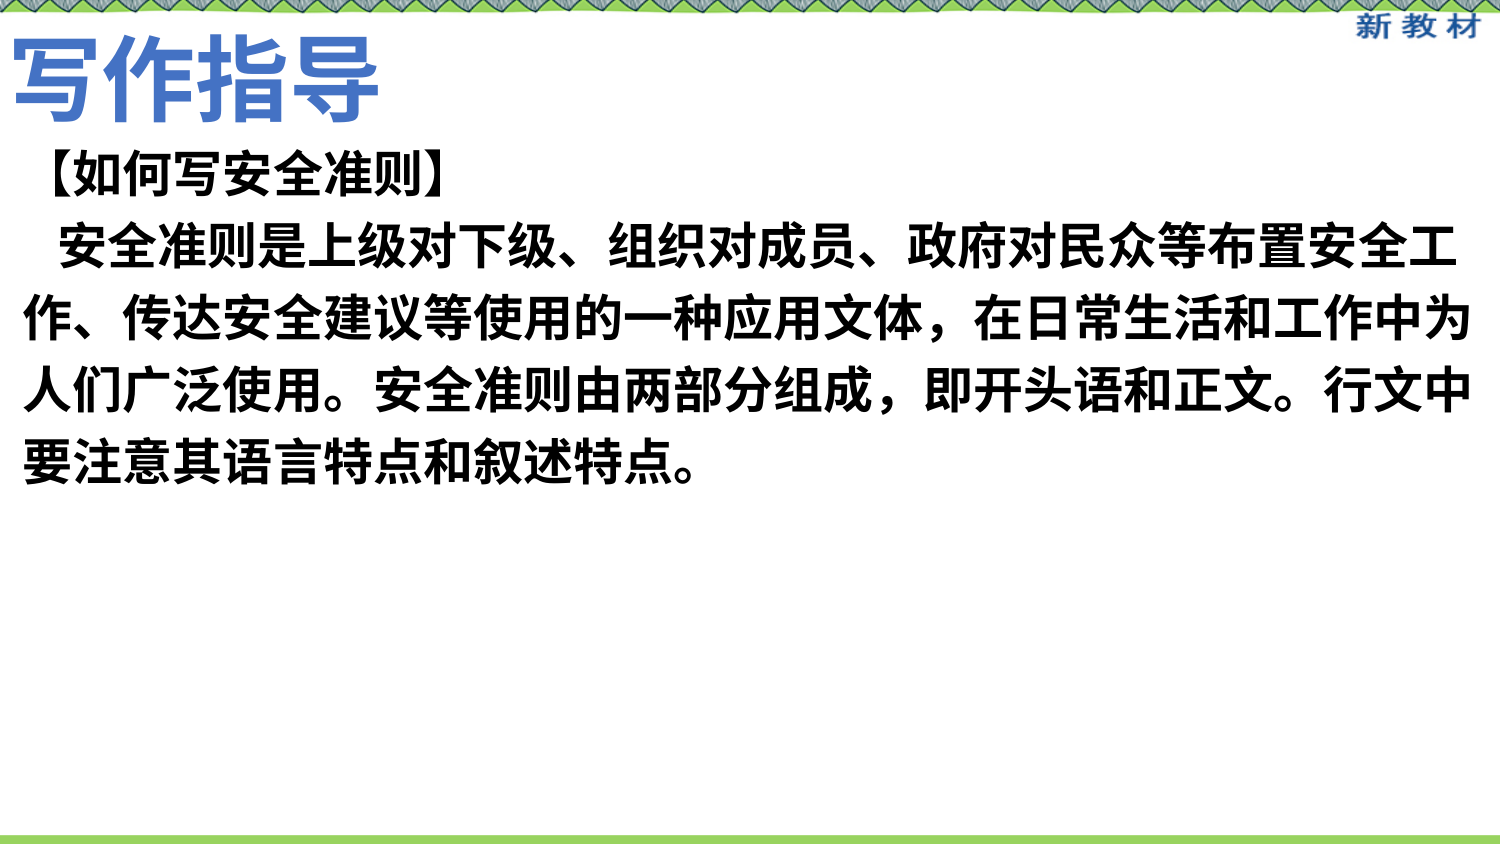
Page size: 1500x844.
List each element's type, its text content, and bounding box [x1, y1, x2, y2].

picture [0, 0, 1500, 844]
text_box 【如何写安全准则】 安全准则是上级对下级、组织对成员、政府对民众等布置安全工作、传达安全建议等使用的一种应用文体，在日常生活和工作中为人们广泛使用。安全准则由两部分组成，即开头语和正文。行文中要注意其语言特点和叙述特点。 [8, 123, 1499, 498]
text_box 写作指导 [0, 15, 395, 139]
